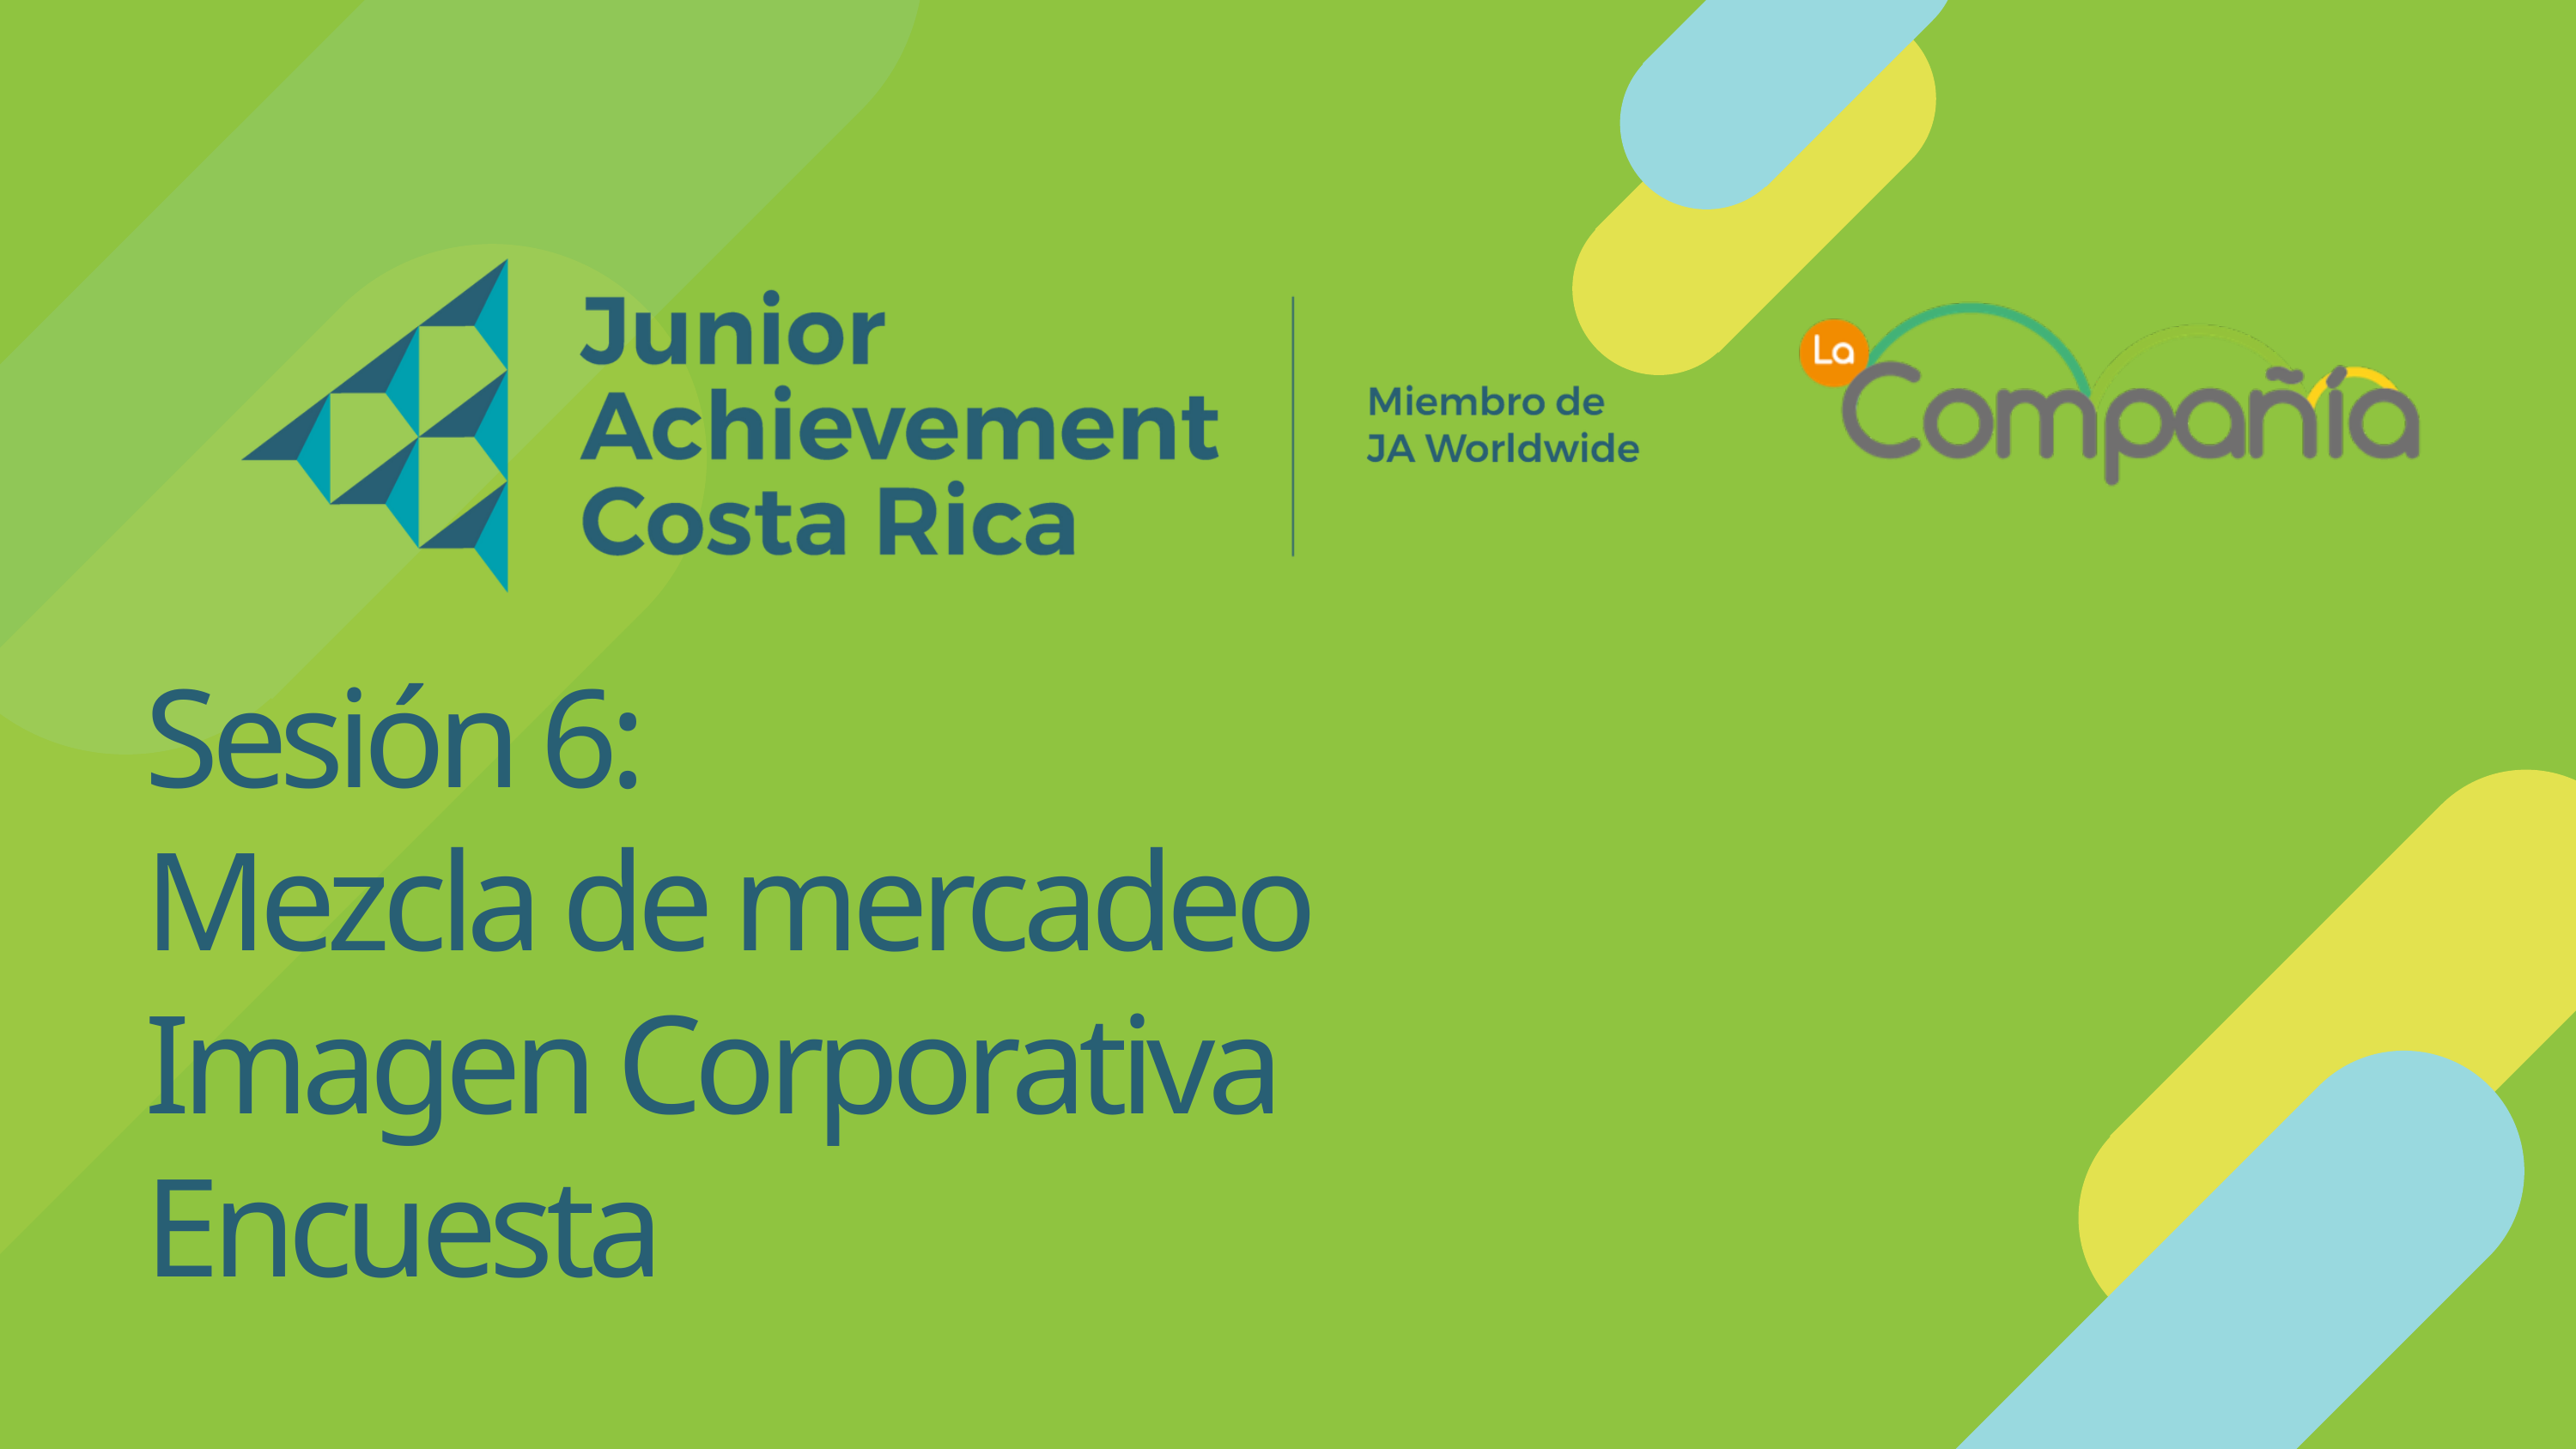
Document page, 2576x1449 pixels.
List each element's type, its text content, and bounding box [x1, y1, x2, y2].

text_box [0, 1093, 1040, 1449]
text_box Sesión 6: Mezcla de mercadeo Imagen Corporativa Encuesta [1044, 1093, 1809, 1304]
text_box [1847, 705, 2576, 1449]
picture [0, 0, 2432, 1083]
